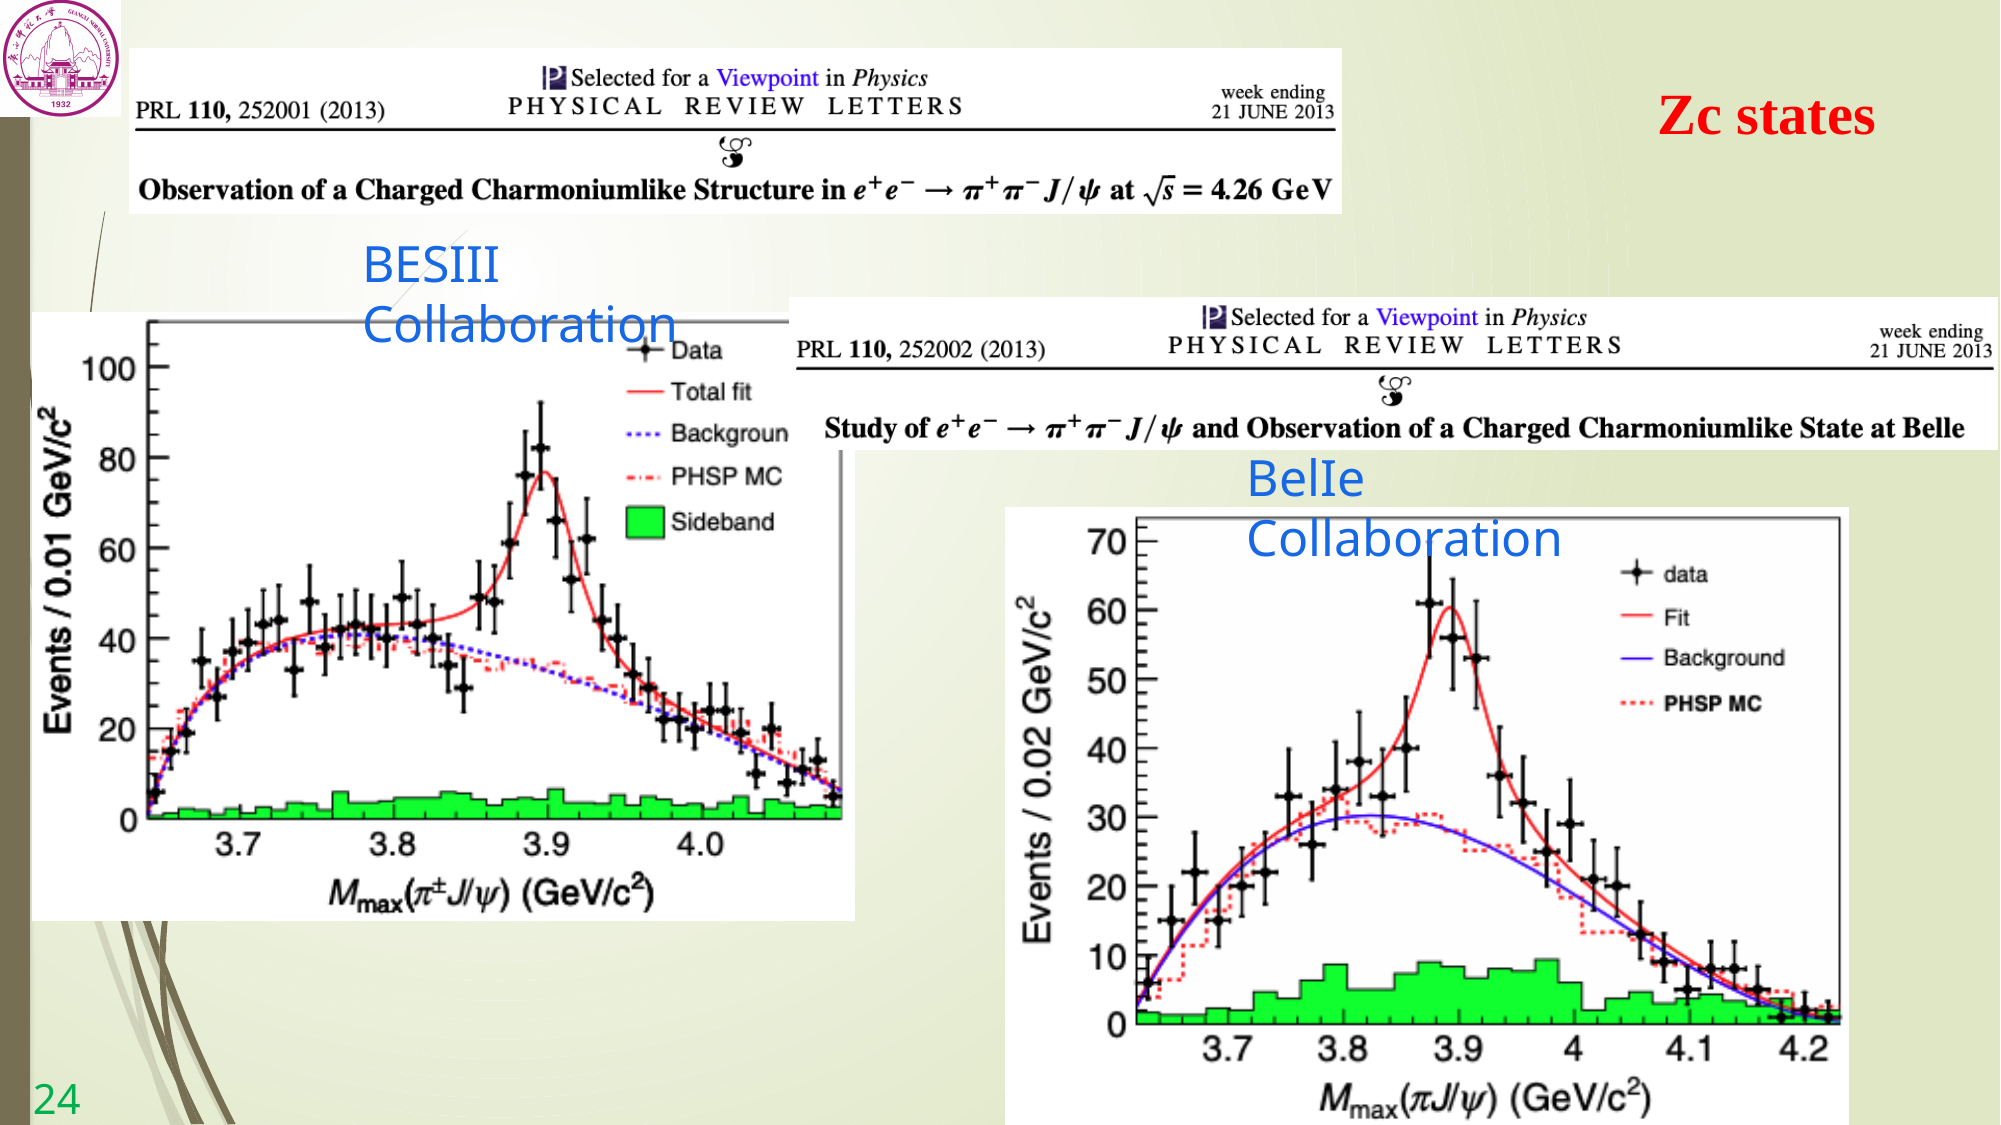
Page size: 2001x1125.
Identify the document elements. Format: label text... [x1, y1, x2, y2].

picture [31, 297, 1998, 922]
picture [128, 48, 1342, 214]
slide_number 23 [0, 1071, 96, 1125]
text_box BelIe Collaboration [1231, 456, 1674, 506]
text_box BESIII Collaboration [347, 224, 790, 311]
picture [0, 0, 121, 117]
picture [1005, 507, 1850, 1125]
text_box Zc states [1642, 69, 1939, 154]
